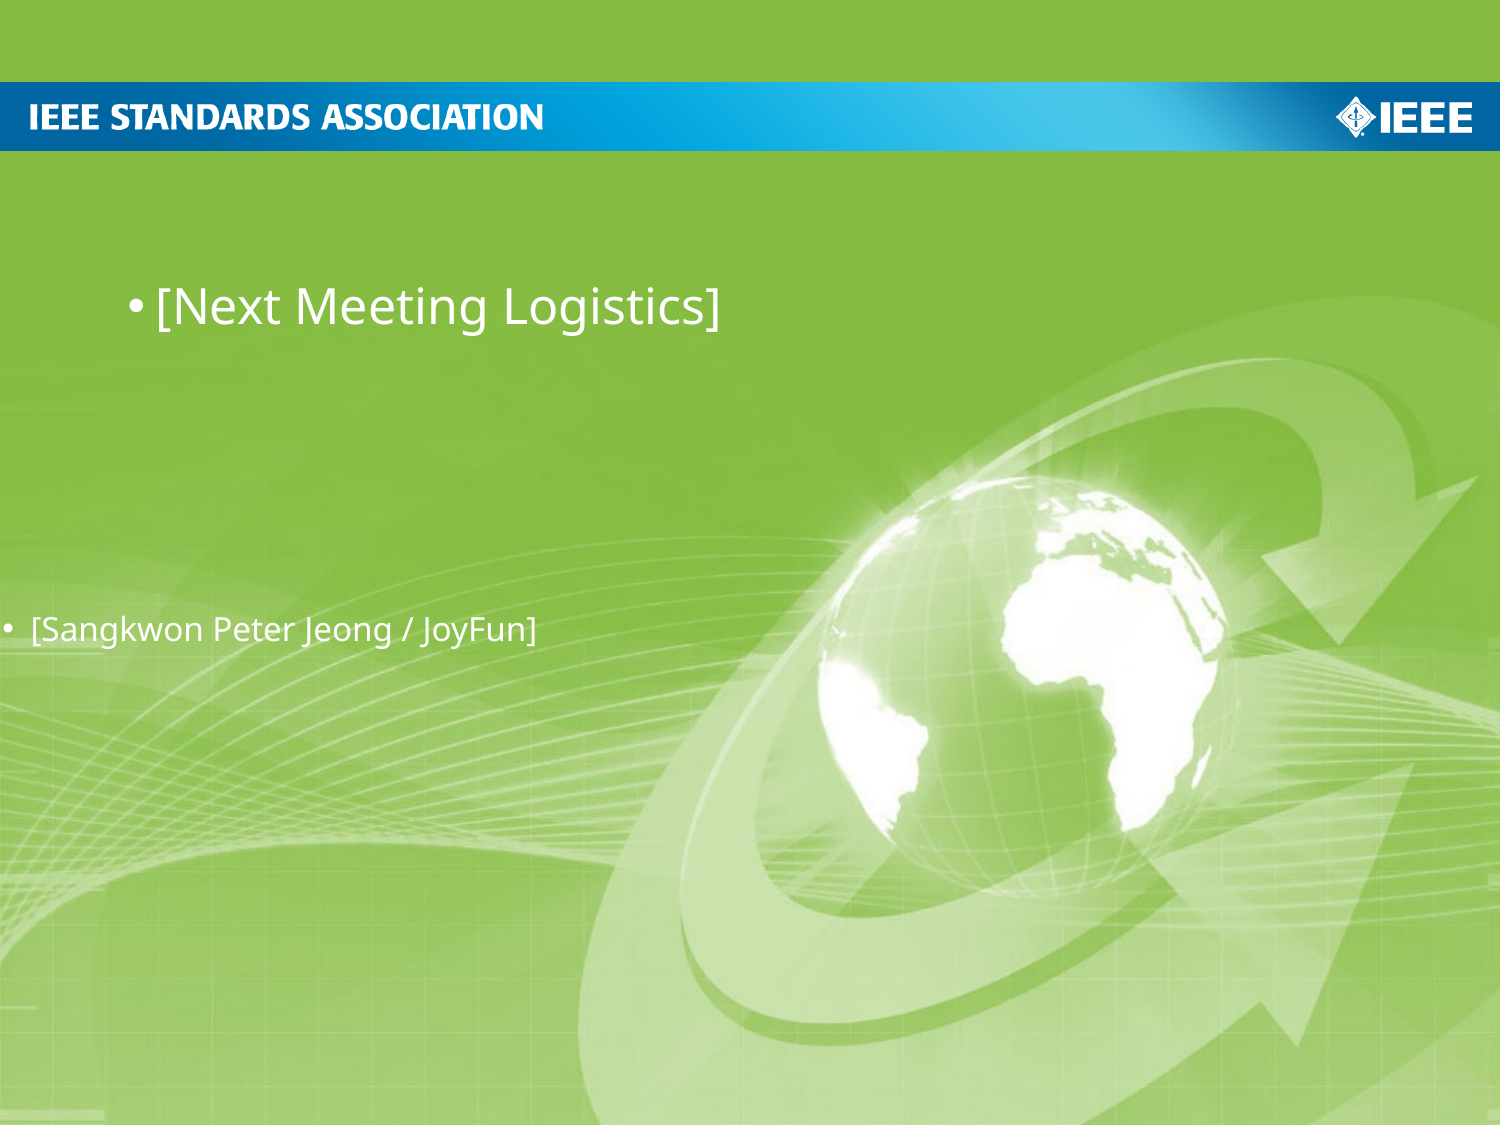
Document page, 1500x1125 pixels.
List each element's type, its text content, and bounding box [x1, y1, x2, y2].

subtitle [Next Meeting Logistics] [112, 273, 1388, 361]
list [Sangkwon Peter Jeong / JoyFun] [0, 549, 700, 686]
picture [0, 0, 1500, 1125]
